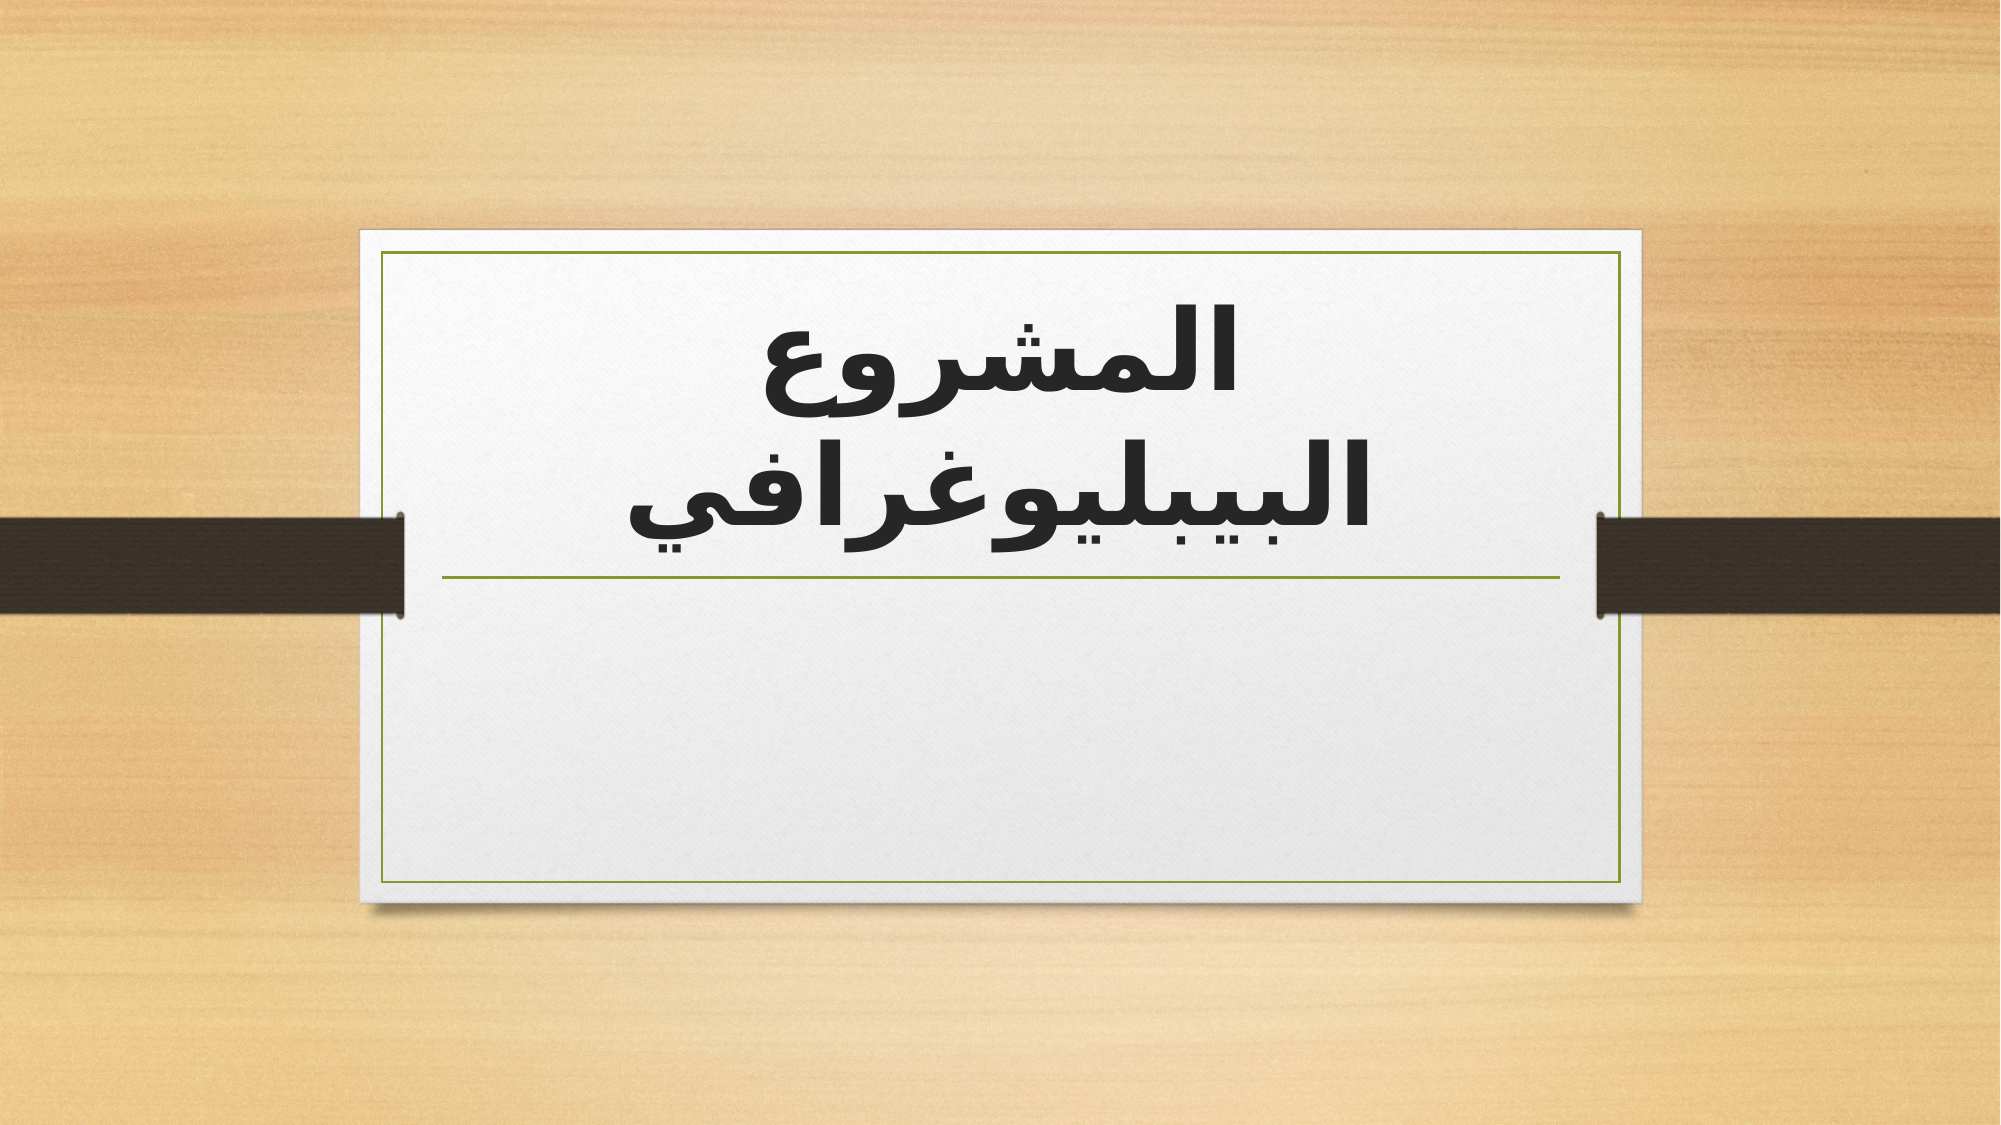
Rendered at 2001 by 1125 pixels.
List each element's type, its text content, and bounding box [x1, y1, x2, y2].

picture [0, 0, 2001, 1125]
title المشروع البيبليوغرافي [441, 306, 1560, 556]
